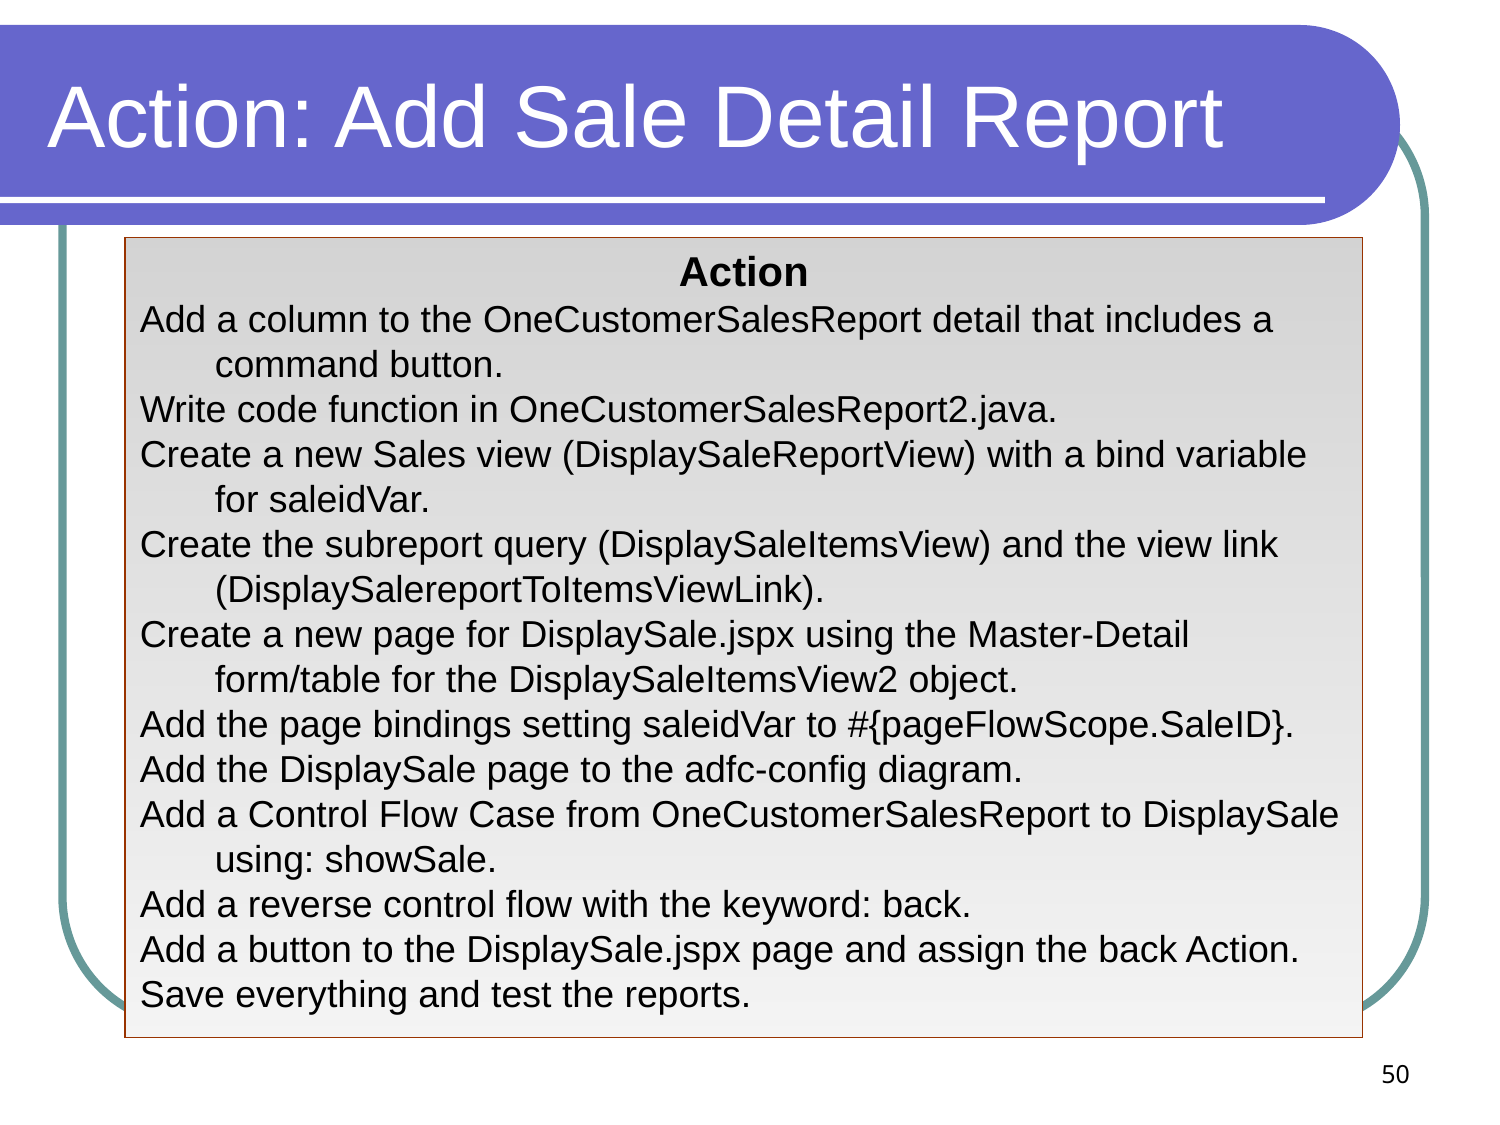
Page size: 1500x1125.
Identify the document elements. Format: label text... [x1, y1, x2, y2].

slide_number 50 [1074, 1024, 1426, 1101]
text_box Action Add a column to the OneCustomerSalesReport detail that includes a command button. Write code function in OneCustomerSalesReport2.java. Create a new Sales view (DisplaySaleReportView) with a bind variable for saleidVar. Create the subreport query (DisplaySaleItemsView) and the view link (DisplaySalereportToItemsViewLink). Create a new page for DisplaySale.jspx using the Master-Detail form/table for the DisplaySaleItemsView2 object. Add the page bindings setting saleidVar to #{pageFlowScope.SaleID}. Add the DisplaySale page to the adfc-config diagram. Add a Control Flow Case from OneCustomerSalesReport to DisplaySale using: showSale. Add a reverse control flow with the keyword: back. Add a button to the DisplaySale.jspx page and assign the back Action. Save everything and test the reports. [125, 237, 1363, 1038]
title Action: Add Sale Detail Report [31, 37, 1348, 188]
